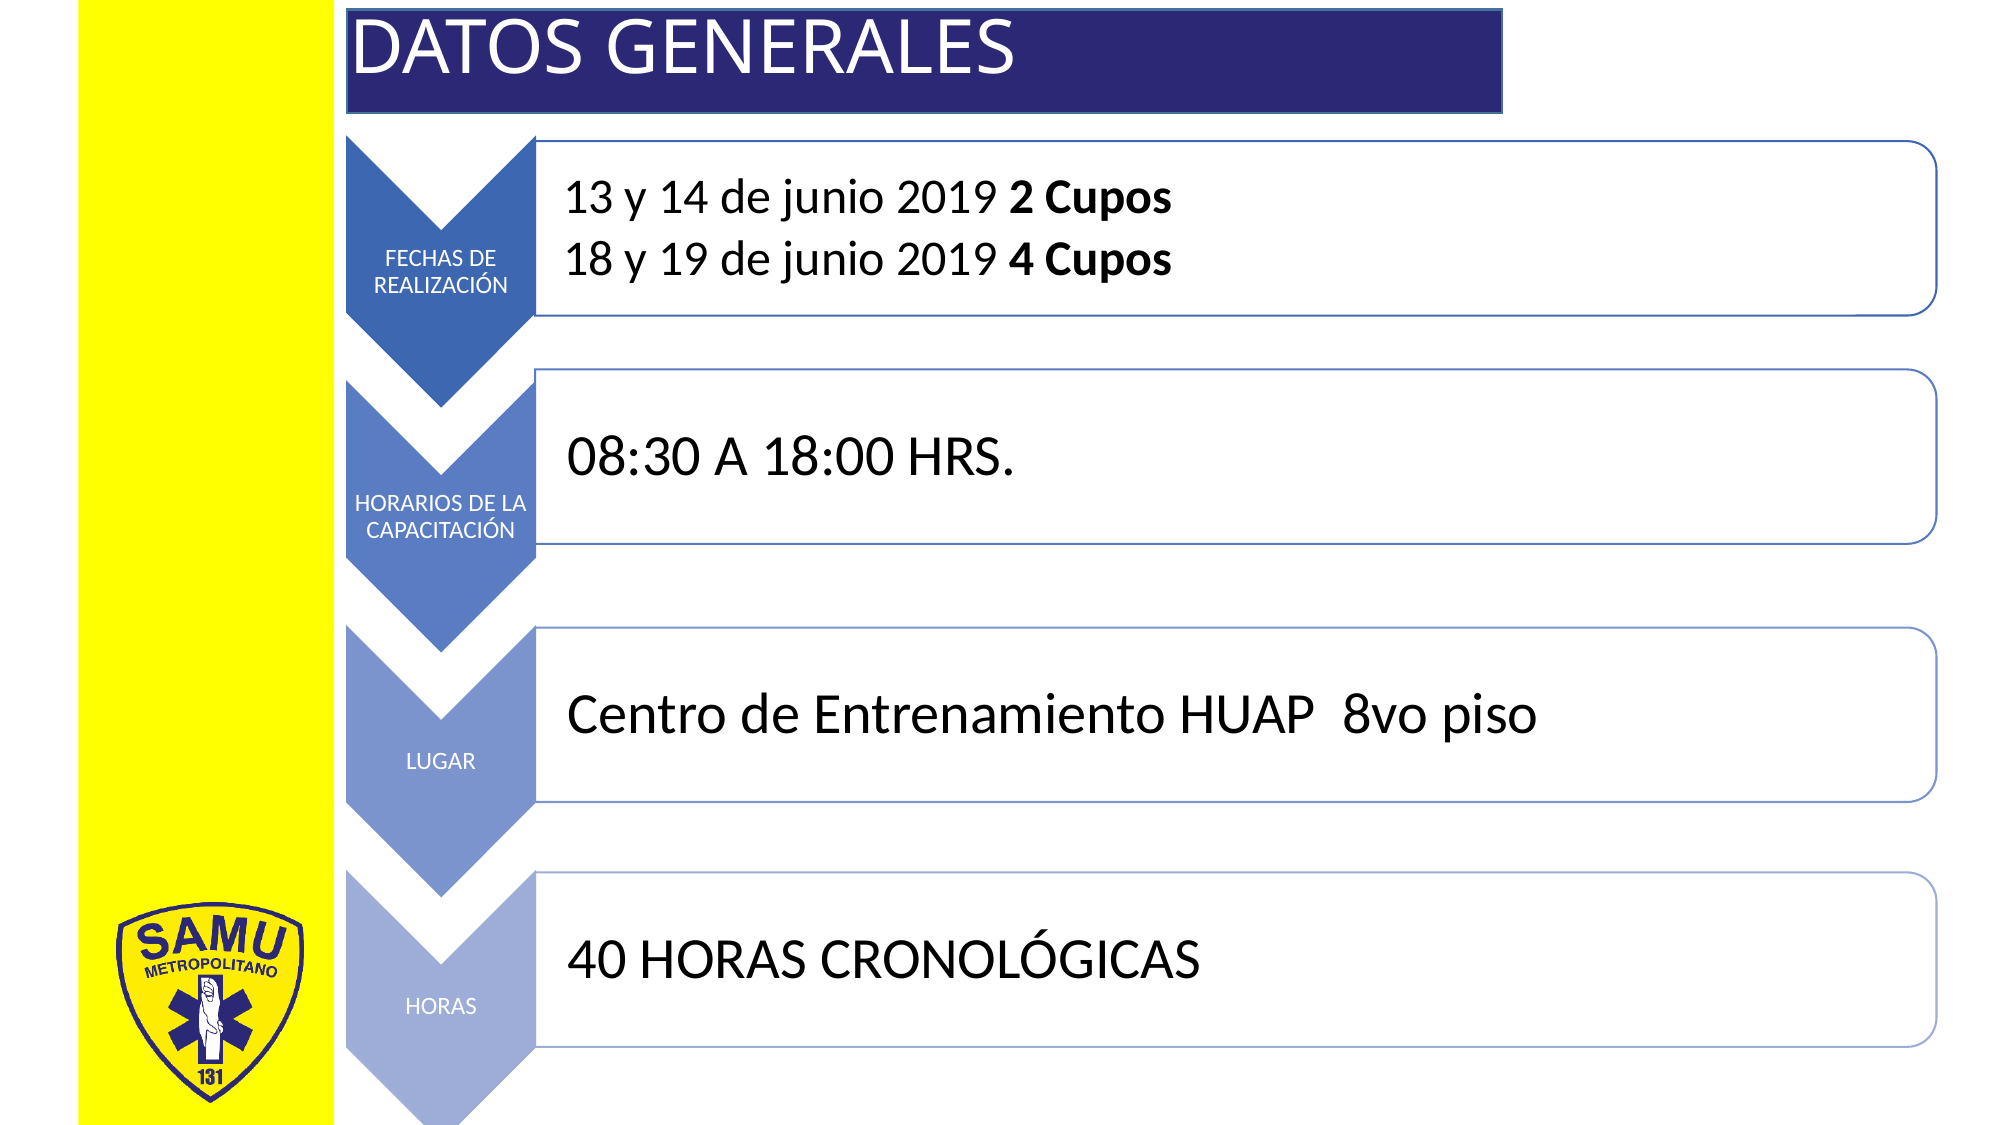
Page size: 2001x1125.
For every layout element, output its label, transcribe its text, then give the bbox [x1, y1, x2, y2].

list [347, 137, 1937, 1125]
text_box [346, 97, 1503, 114]
text_box [77, 0, 335, 1125]
title DATOS GENERALES [335, 2, 1503, 97]
picture [116, 902, 304, 1103]
